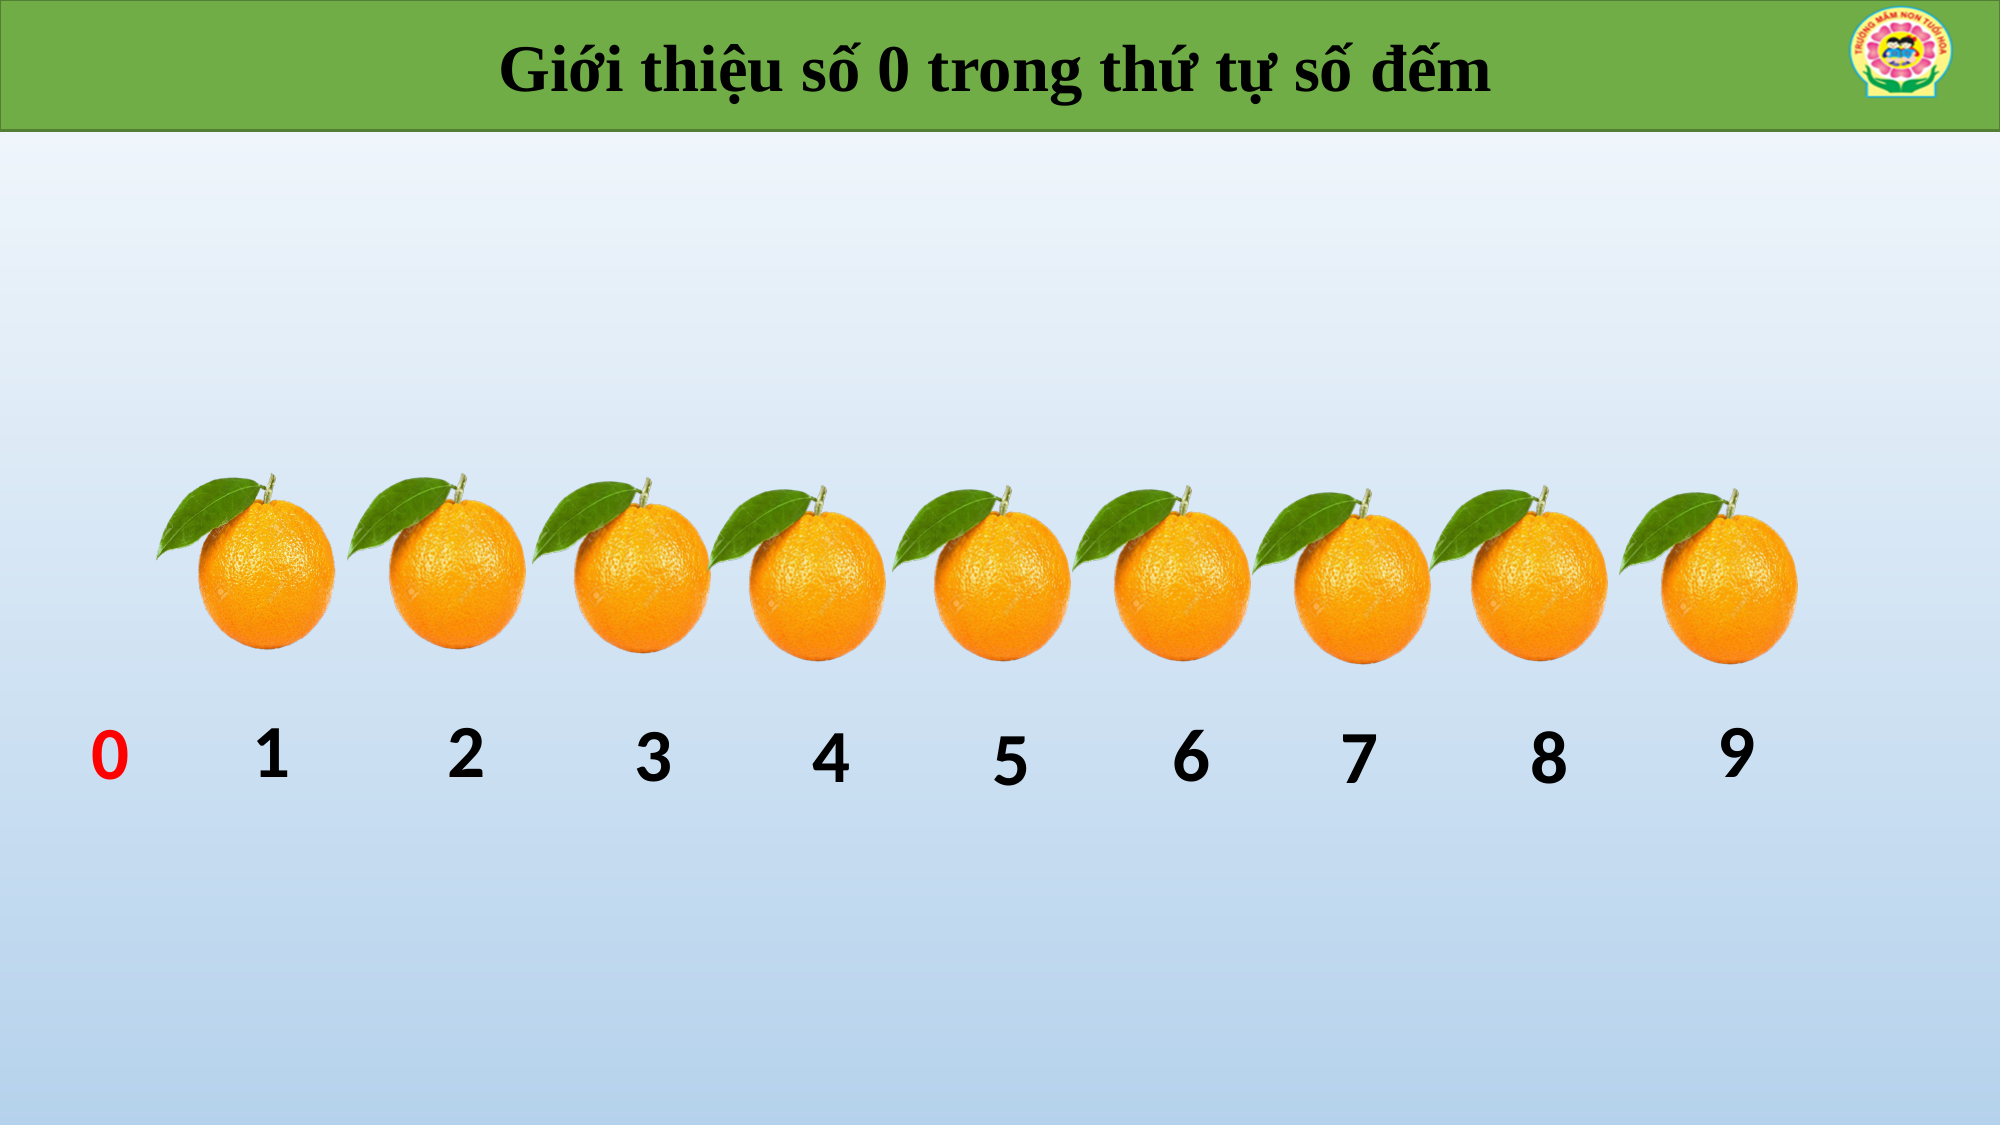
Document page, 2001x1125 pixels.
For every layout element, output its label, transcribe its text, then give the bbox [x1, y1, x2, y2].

text_box 7 [1325, 701, 1436, 807]
text_box 6 [1157, 698, 1226, 804]
text_box Giới thiệu số 0 trong thứ tự số đếm [483, 17, 2000, 112]
picture [1619, 487, 1800, 667]
picture [1837, 0, 1963, 105]
text_box 5 [977, 703, 1042, 808]
text_box 9 [1702, 695, 1768, 801]
text_box 3 [619, 699, 710, 804]
text_box 1 [238, 695, 291, 801]
text_box 0 [76, 696, 178, 802]
picture [532, 476, 888, 664]
text_box [0, 0, 2000, 132]
text_box 2 [432, 695, 484, 801]
picture [892, 484, 1610, 667]
text_box 8 [1515, 701, 1592, 807]
picture [347, 472, 528, 652]
text_box 4 [797, 700, 849, 805]
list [156, 472, 337, 652]
